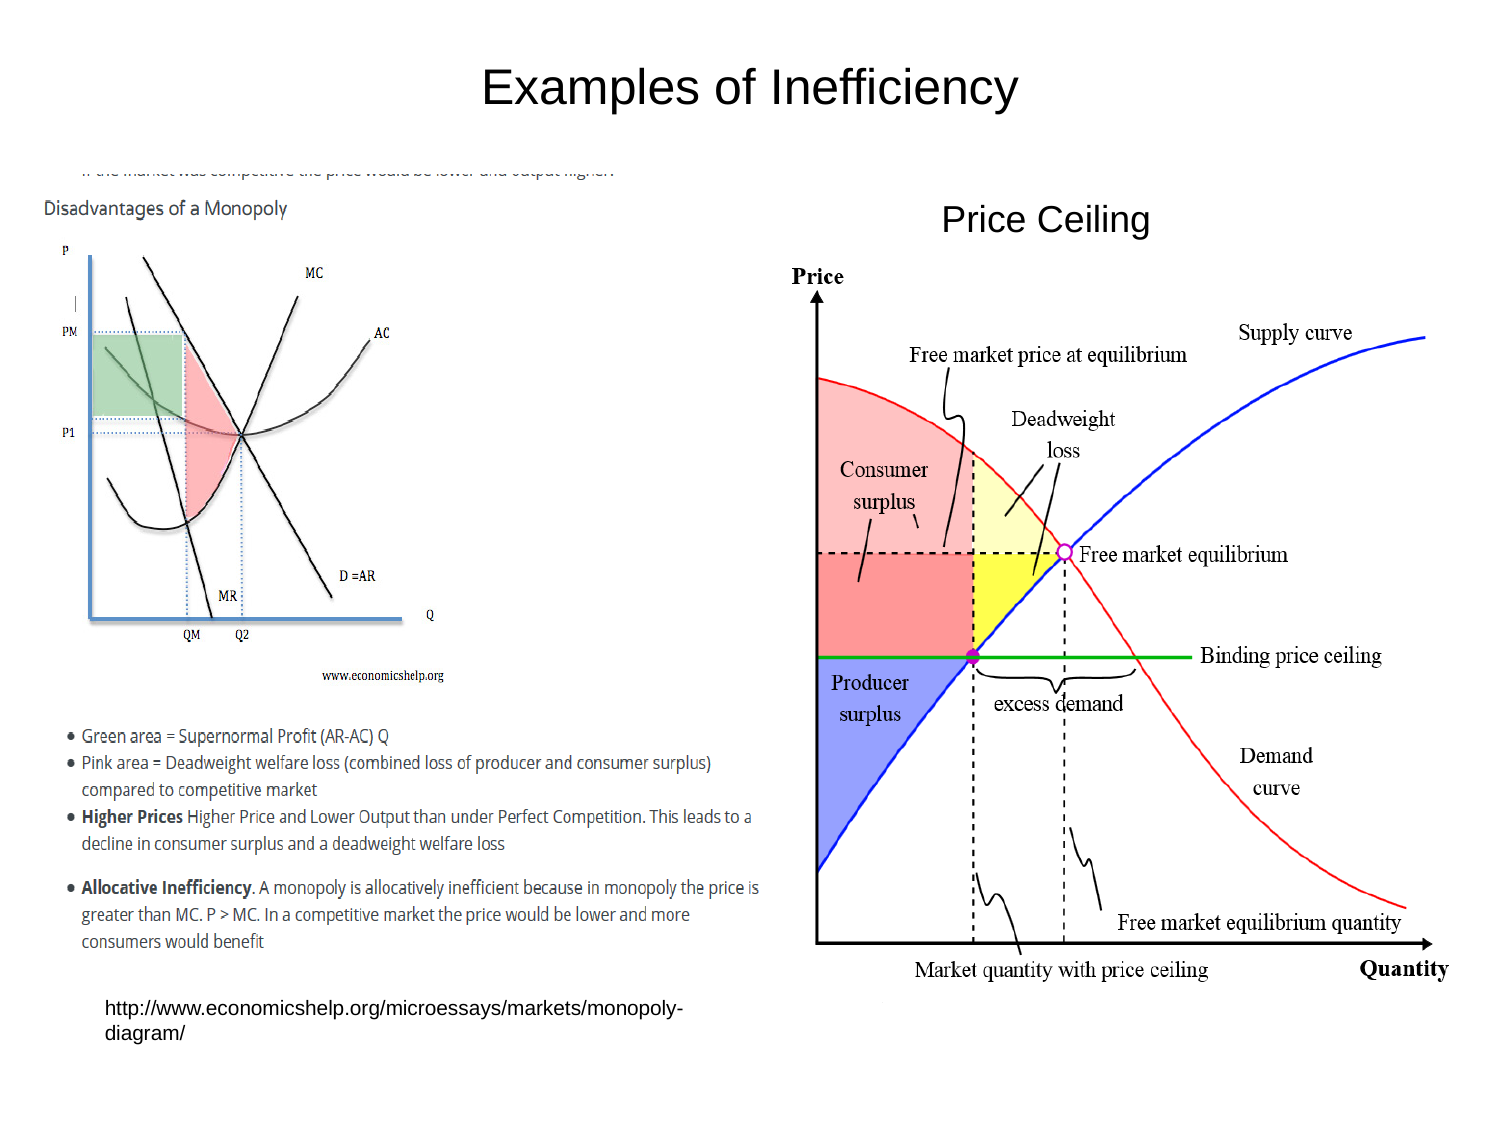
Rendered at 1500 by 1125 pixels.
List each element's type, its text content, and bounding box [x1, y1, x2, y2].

picture [24, 174, 776, 963]
text_box Price Ceiling [926, 187, 1166, 238]
title Examples of Inefficiency [75, 45, 1425, 125]
picture [778, 239, 1475, 1003]
text_box http://www.economicshelp.org/microessays/markets/monopoly-diagram/ [89, 987, 756, 1053]
